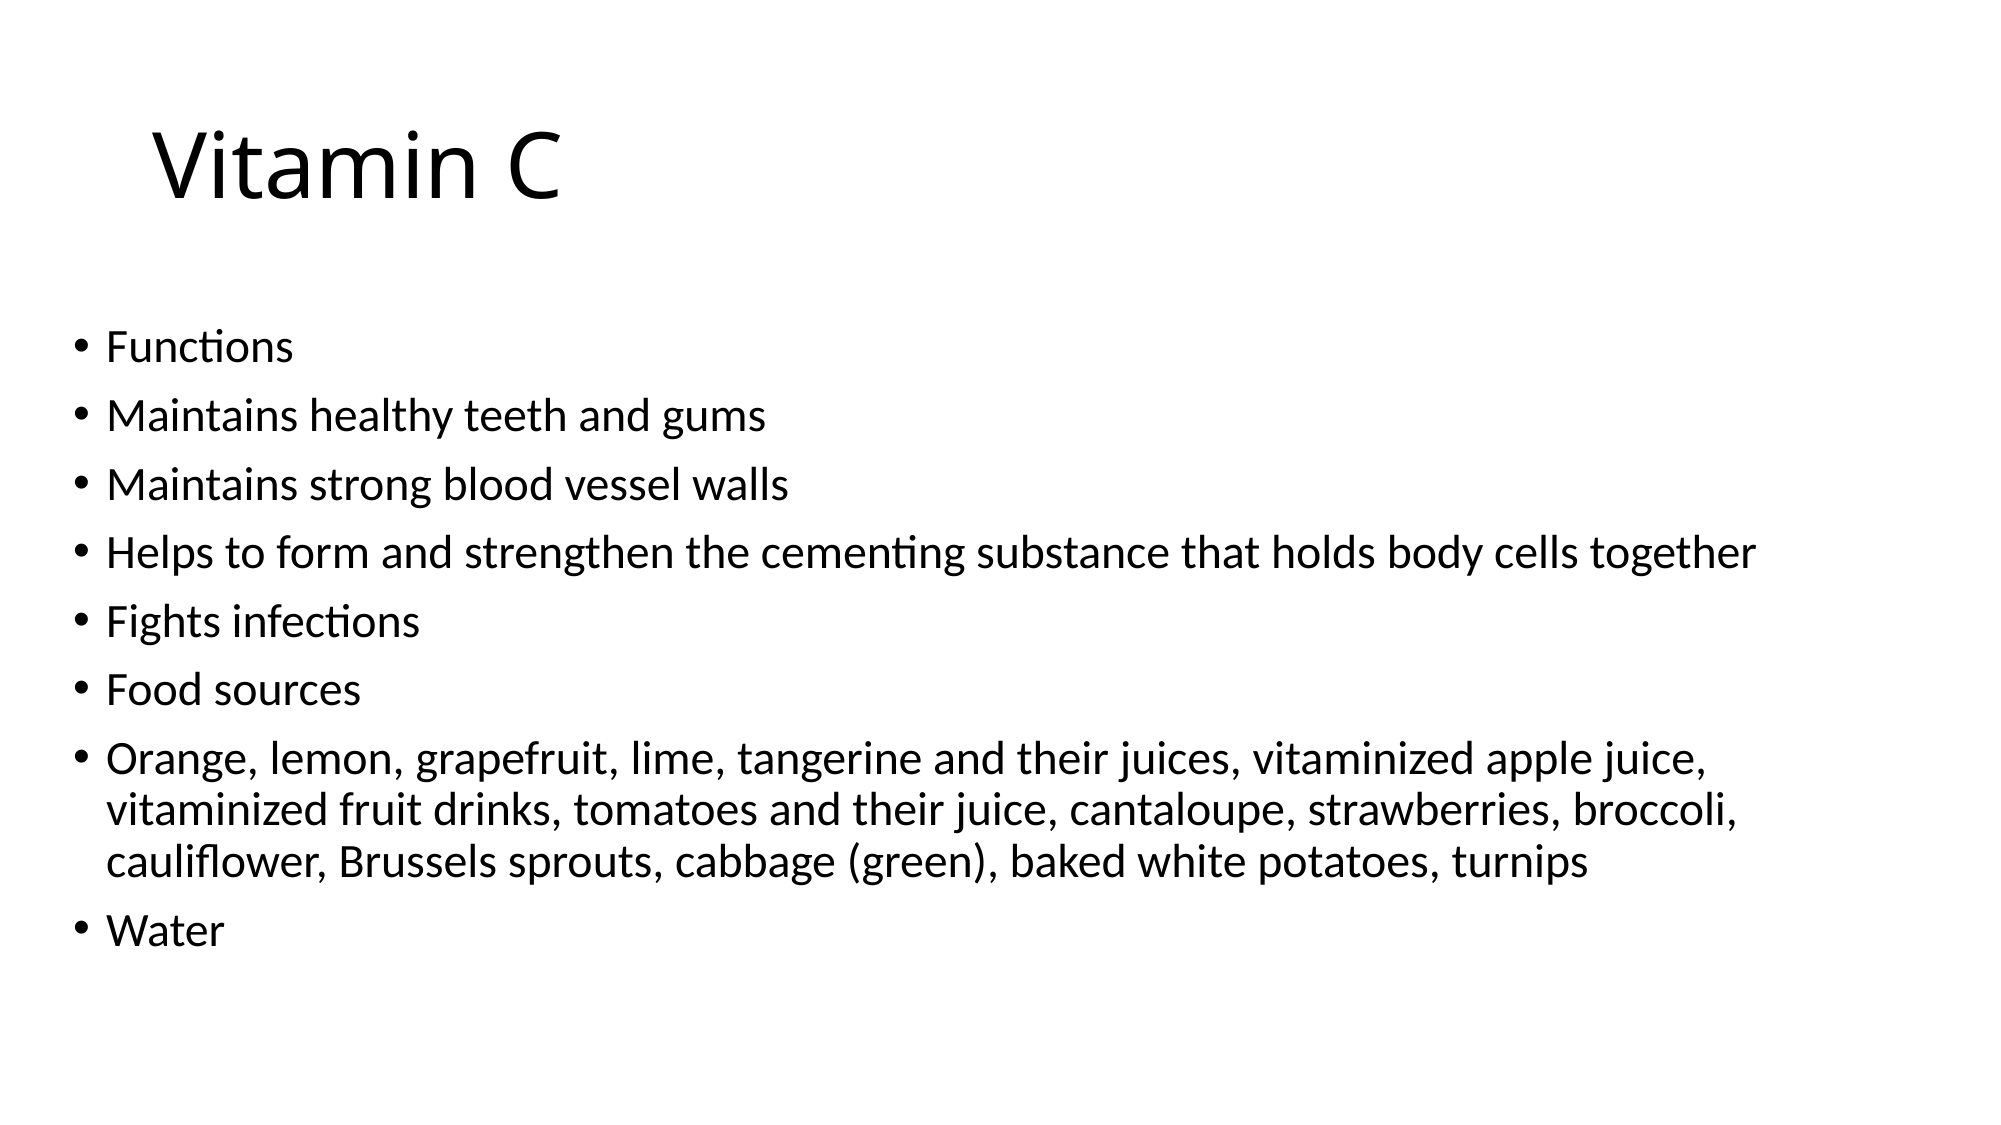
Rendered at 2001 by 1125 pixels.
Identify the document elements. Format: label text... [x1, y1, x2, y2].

list Functions Maintains healthy teeth and gums Maintains strong blood vessel walls Helps to form and strengthen the cementing substance that holds body cells together Fights infections Food sources Orange, lemon, grapefruit, lime, tangerine and their juices, vitaminized apple juice, vitaminized fruit drinks, tomatoes and their juice, cantaloupe, strawberries, broccoli, cauliflower, Brussels sprouts, cabbage (green), baked white potatoes, turnips Water [58, 314, 1784, 1029]
title Vitamin C [137, 59, 1863, 278]
